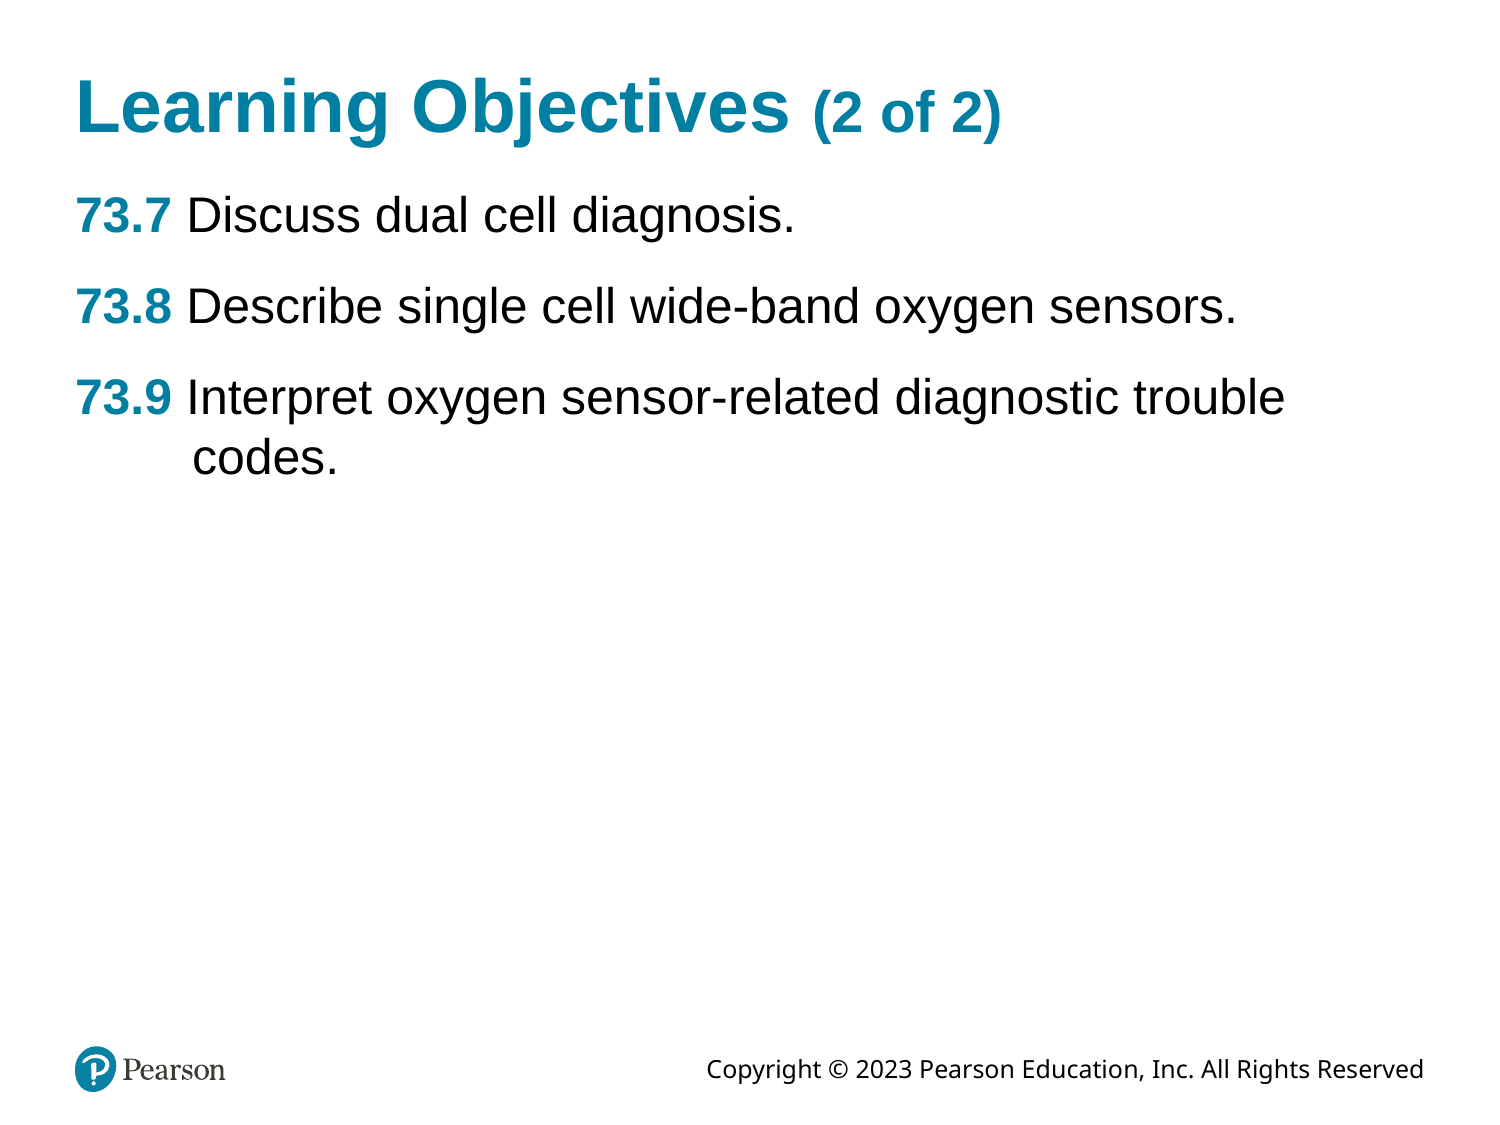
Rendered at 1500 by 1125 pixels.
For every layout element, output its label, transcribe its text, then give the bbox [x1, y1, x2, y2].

list 73.7 Discuss dual cell diagnosis. 73.8 Describe single cell wide-band oxygen sensors. 73.9 Interpret oxygen sensor-related diagnostic trouble codes. [75, 174, 1425, 828]
title Learning Objectives (2 of 2) [75, 50, 1425, 174]
